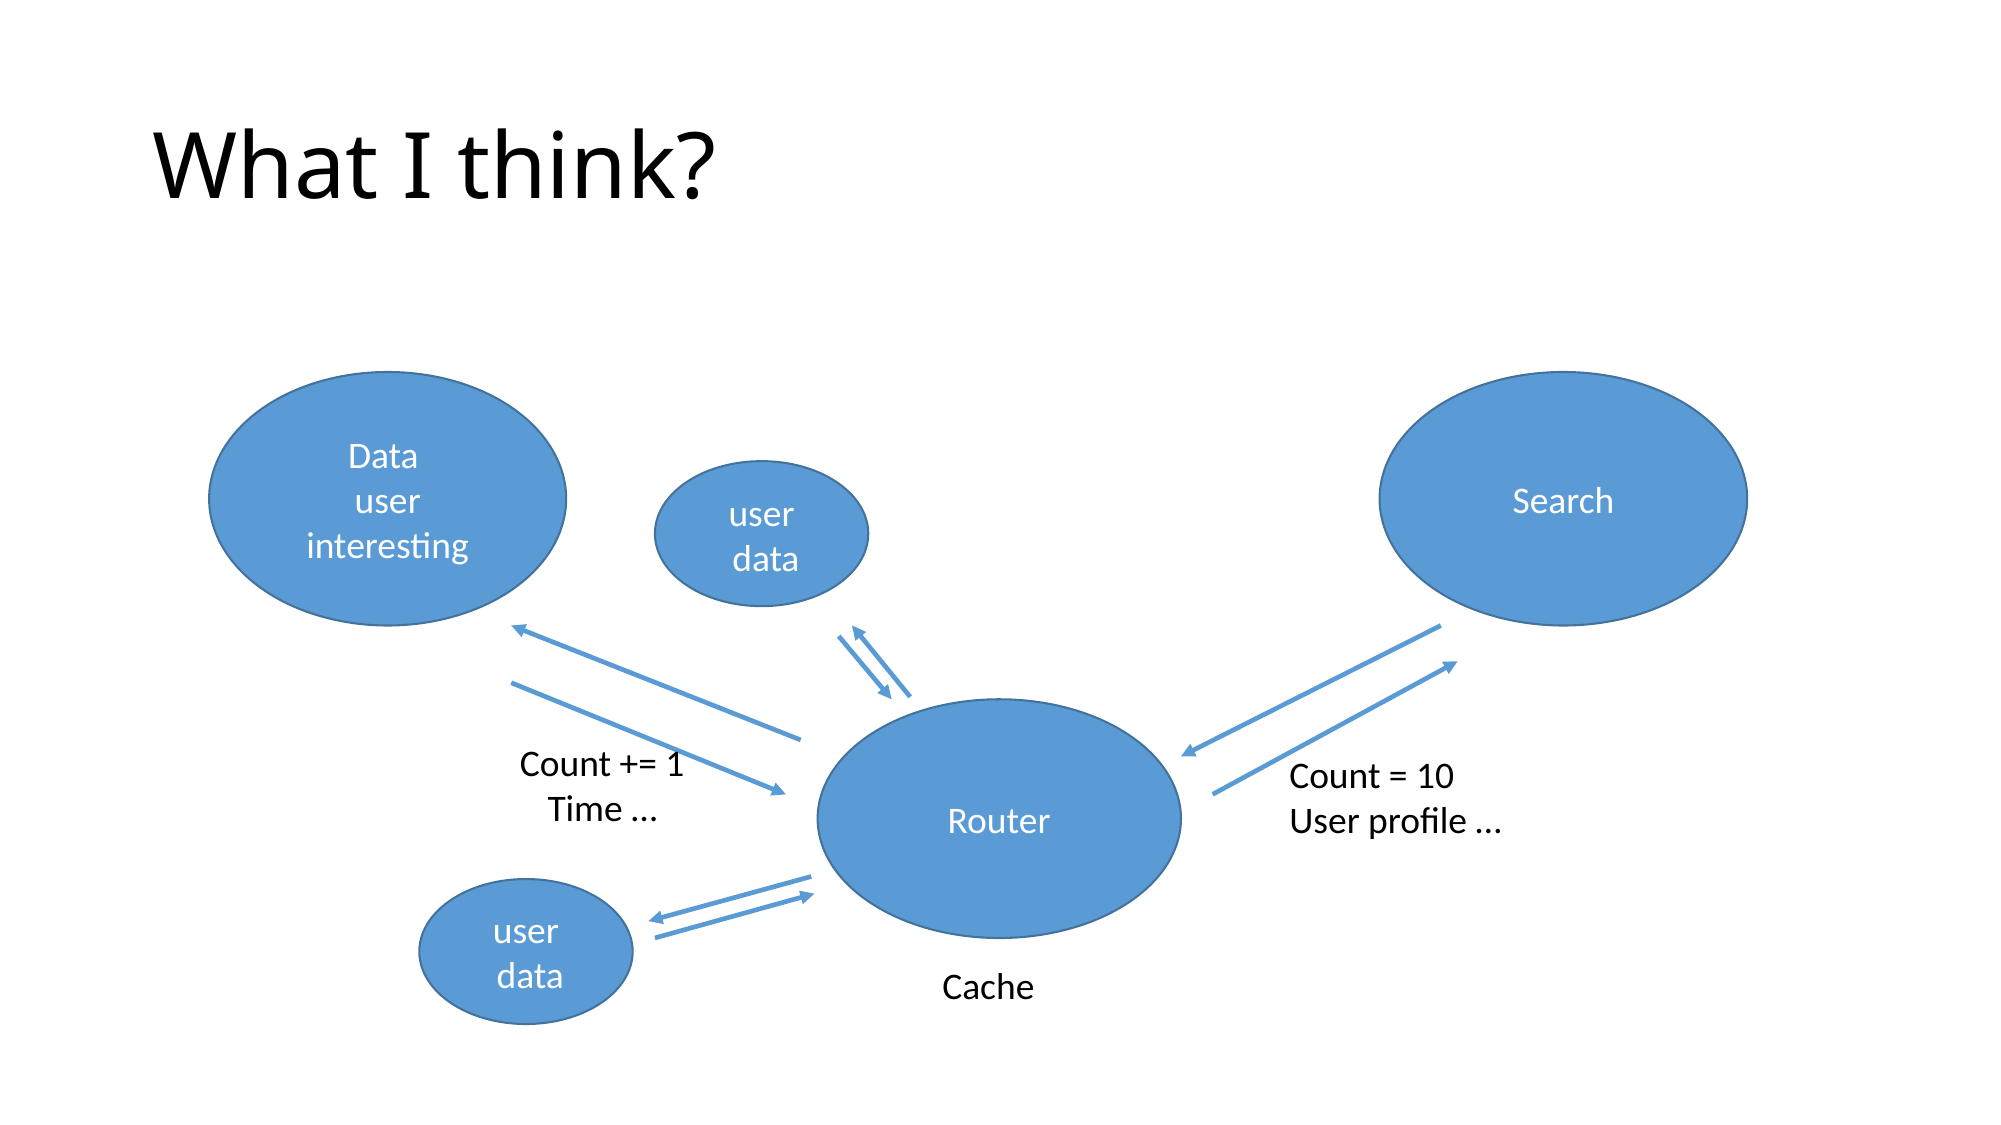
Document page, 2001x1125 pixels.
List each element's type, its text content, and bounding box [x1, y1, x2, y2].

text_box user data [653, 460, 870, 608]
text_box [851, 625, 911, 697]
text_box Cache [927, 954, 1091, 1015]
text_box Search [1378, 370, 1749, 627]
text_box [511, 625, 801, 740]
title What I think? [137, 59, 1863, 278]
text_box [838, 636, 892, 700]
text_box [648, 876, 812, 922]
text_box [654, 893, 815, 938]
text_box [511, 682, 786, 795]
text_box Data user interesting [208, 370, 568, 627]
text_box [1180, 625, 1441, 757]
text_box Count = 10 User profile … [1274, 743, 1568, 849]
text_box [1212, 661, 1458, 795]
text_box Router [816, 698, 1183, 940]
text_box Count += 1 Time … [486, 731, 719, 837]
text_box user data [418, 878, 634, 1026]
